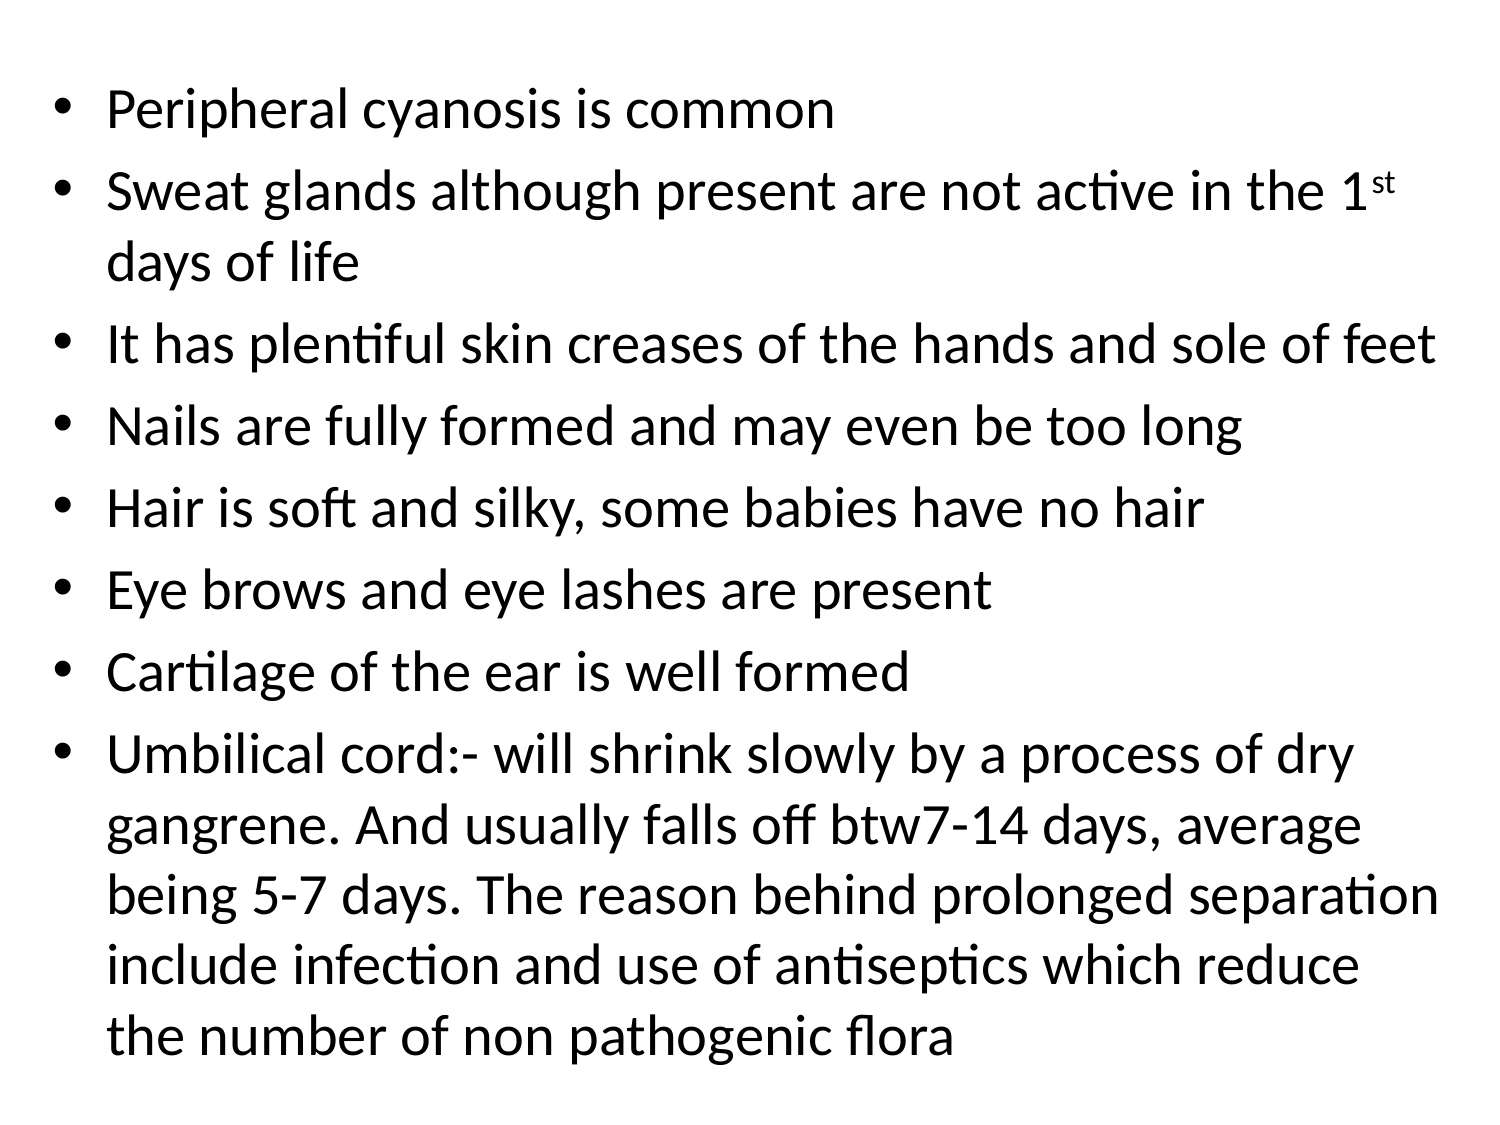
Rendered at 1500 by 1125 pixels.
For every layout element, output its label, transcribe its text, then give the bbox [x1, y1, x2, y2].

list Peripheral cyanosis is common Sweat glands although present are not active in the 1st days of life It has plentiful skin creases of the hands and sole of feet Nails are fully formed and may even be too long Hair is soft and silky, some babies have no hair Eye brows and eye lashes are present Cartilage of the ear is well formed Umbilical cord:- will shrink slowly by a process of dry gangrene. And usually falls off btw7-14 days, average being 5-7 days. The reason behind prolonged separation include infection and use of antiseptics which reduce the number of non pathogenic flora [37, 62, 1463, 1088]
